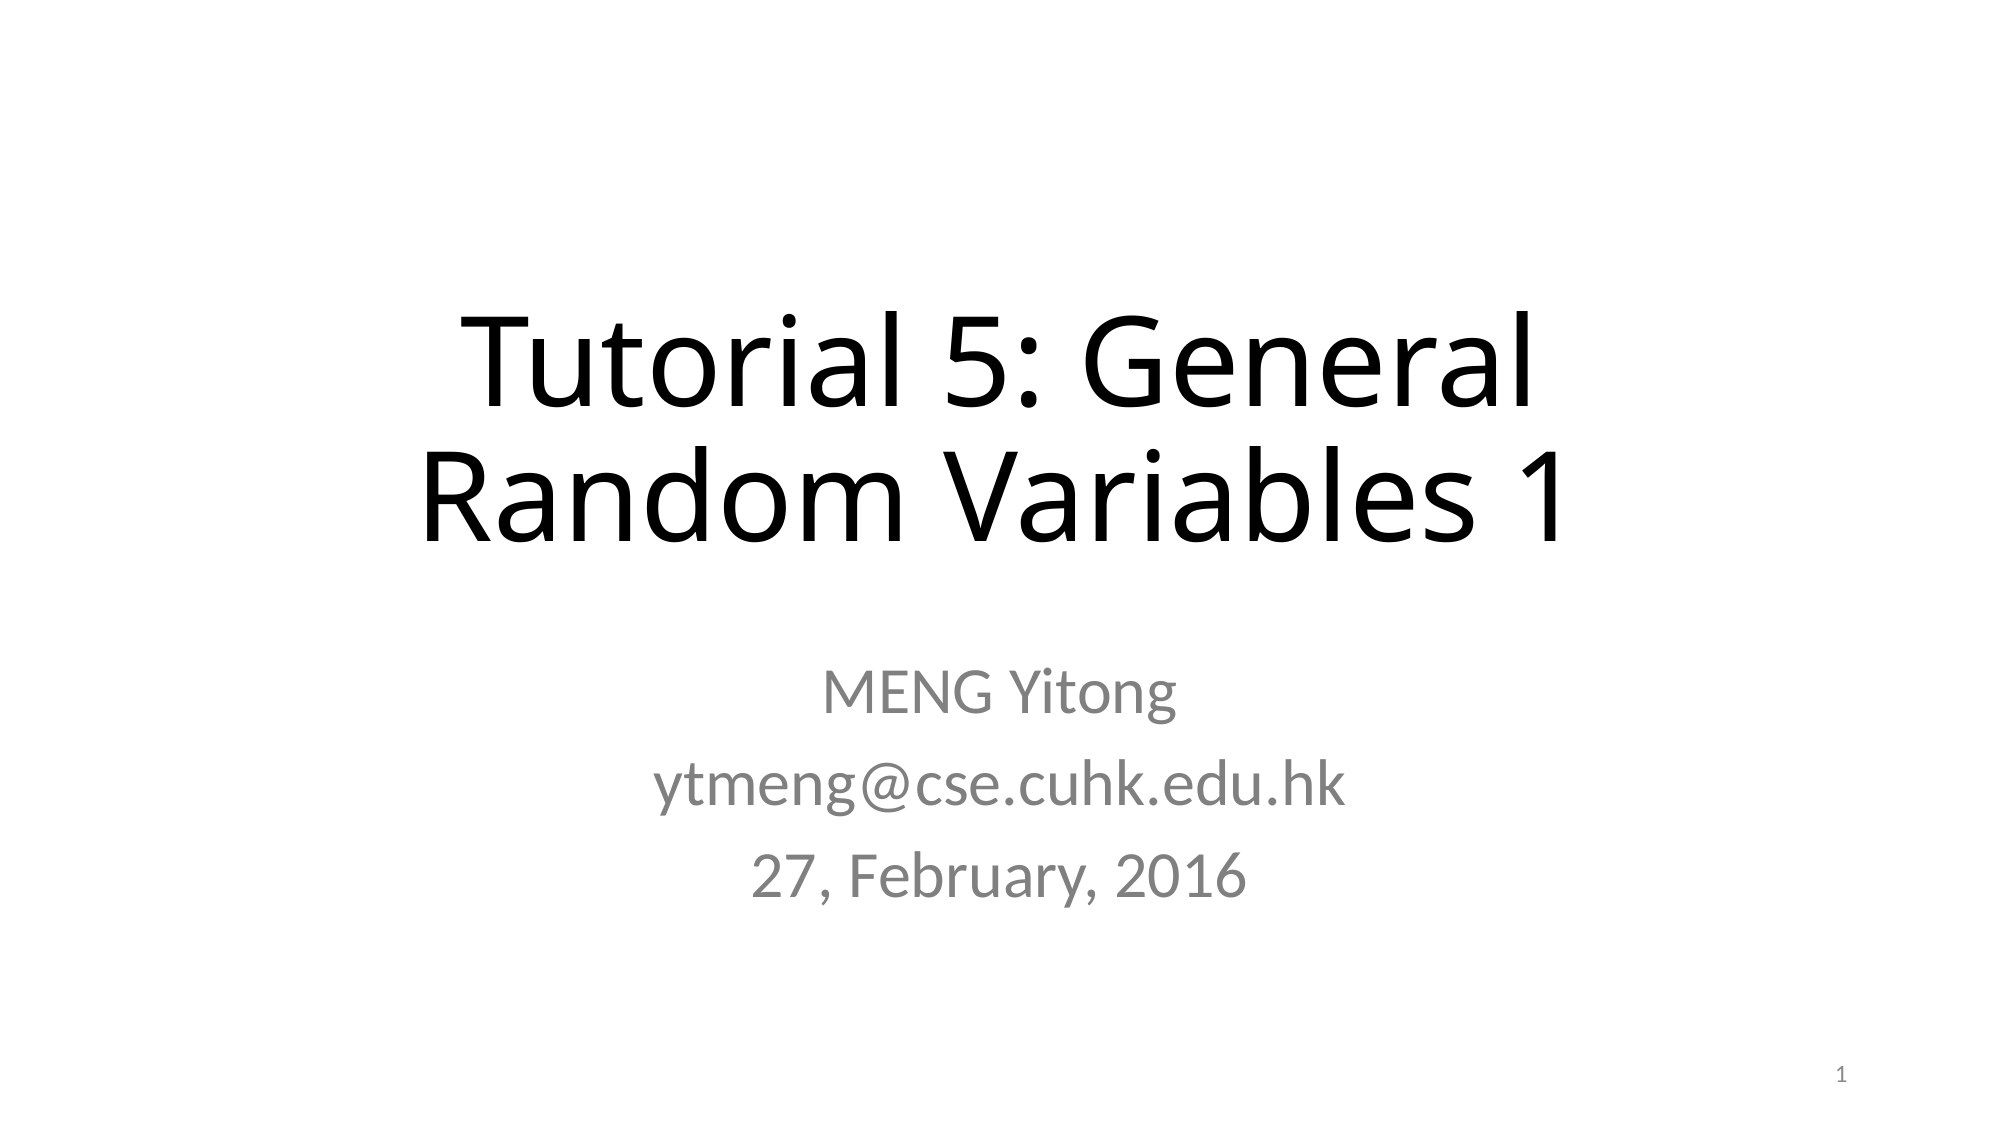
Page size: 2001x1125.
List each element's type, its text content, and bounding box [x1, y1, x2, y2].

slide_number 1 [1412, 1042, 1863, 1103]
subtitle MENG Yitong ytmeng@cse.cuhk.edu.hk 27, February, 2016 [249, 649, 1750, 921]
title Tutorial 5: General Random Variables 1 [249, 184, 1750, 576]
